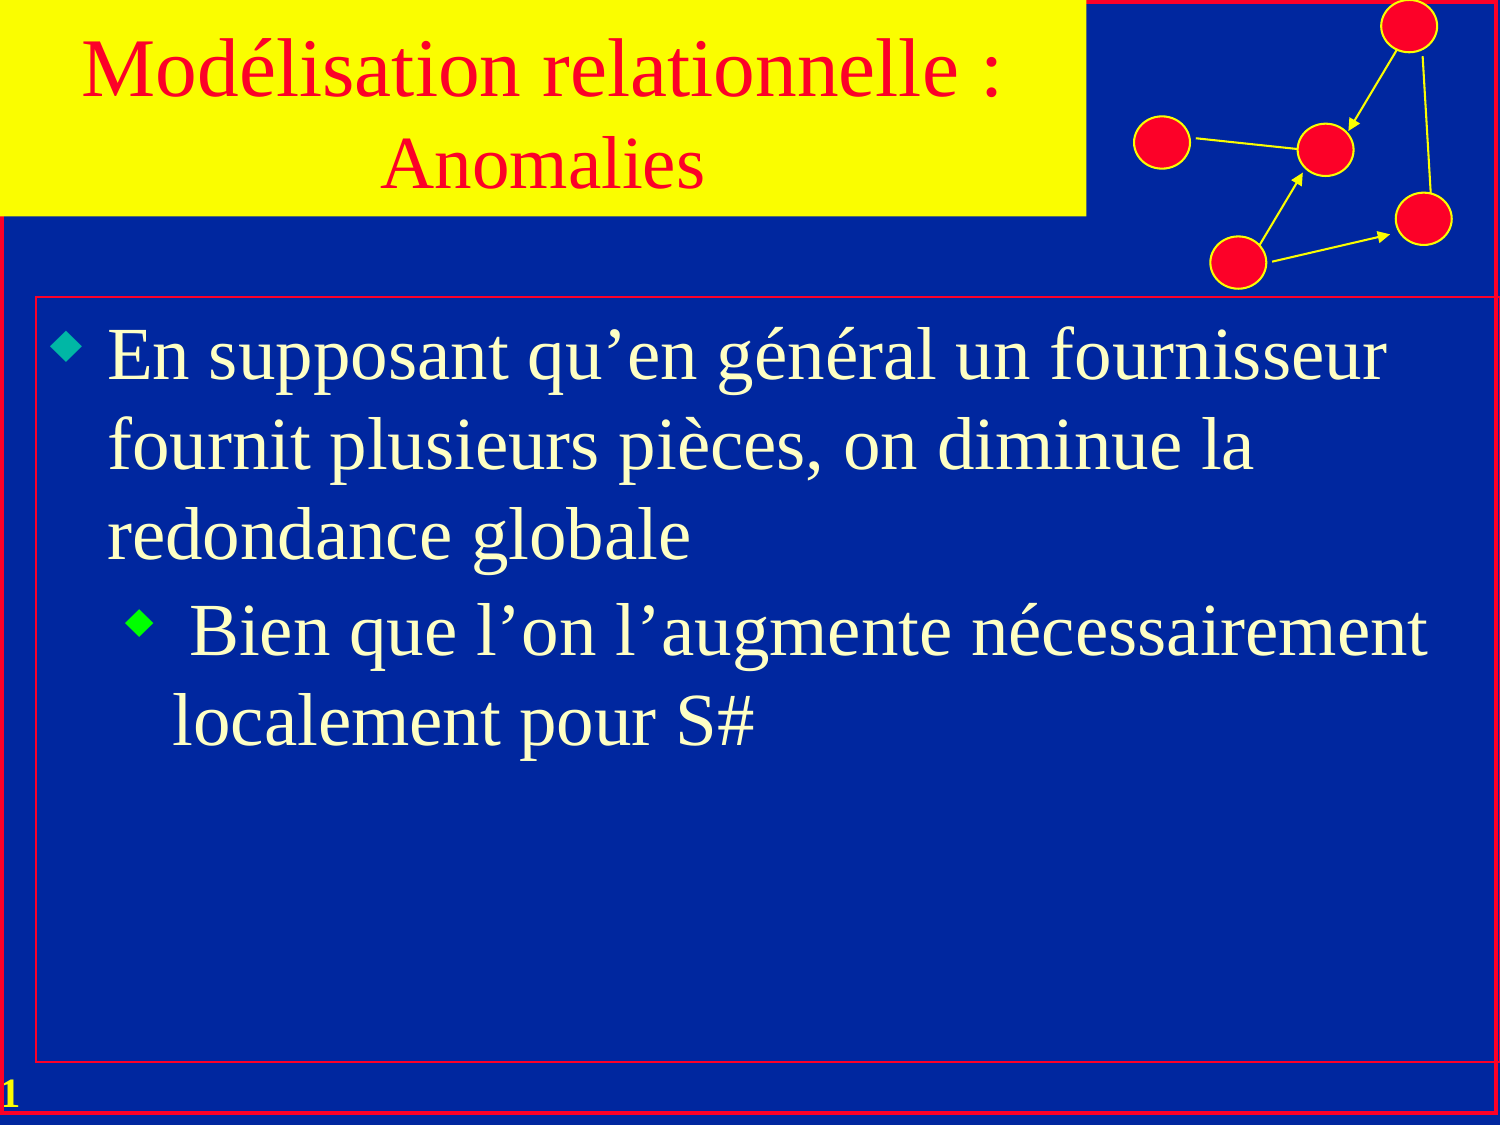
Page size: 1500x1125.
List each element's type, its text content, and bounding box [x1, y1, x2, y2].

text_box [1134, 116, 1191, 169]
text_box [1272, 231, 1391, 262]
list En supposant qu’en général un fournisseur fournit plusieurs pièces, on diminue la redondance globale Bien que l’on l’augmente nécessairement localement pour S# [35, 296, 1500, 1063]
text_box [1297, 123, 1354, 176]
text_box [1210, 236, 1267, 289]
text_box [1259, 172, 1303, 245]
text_box [1381, 0, 1438, 53]
text_box Modélisation relationnelle : Anomalies [0, 0, 1087, 217]
text_box [1348, 48, 1398, 131]
text_box [1395, 192, 1452, 245]
